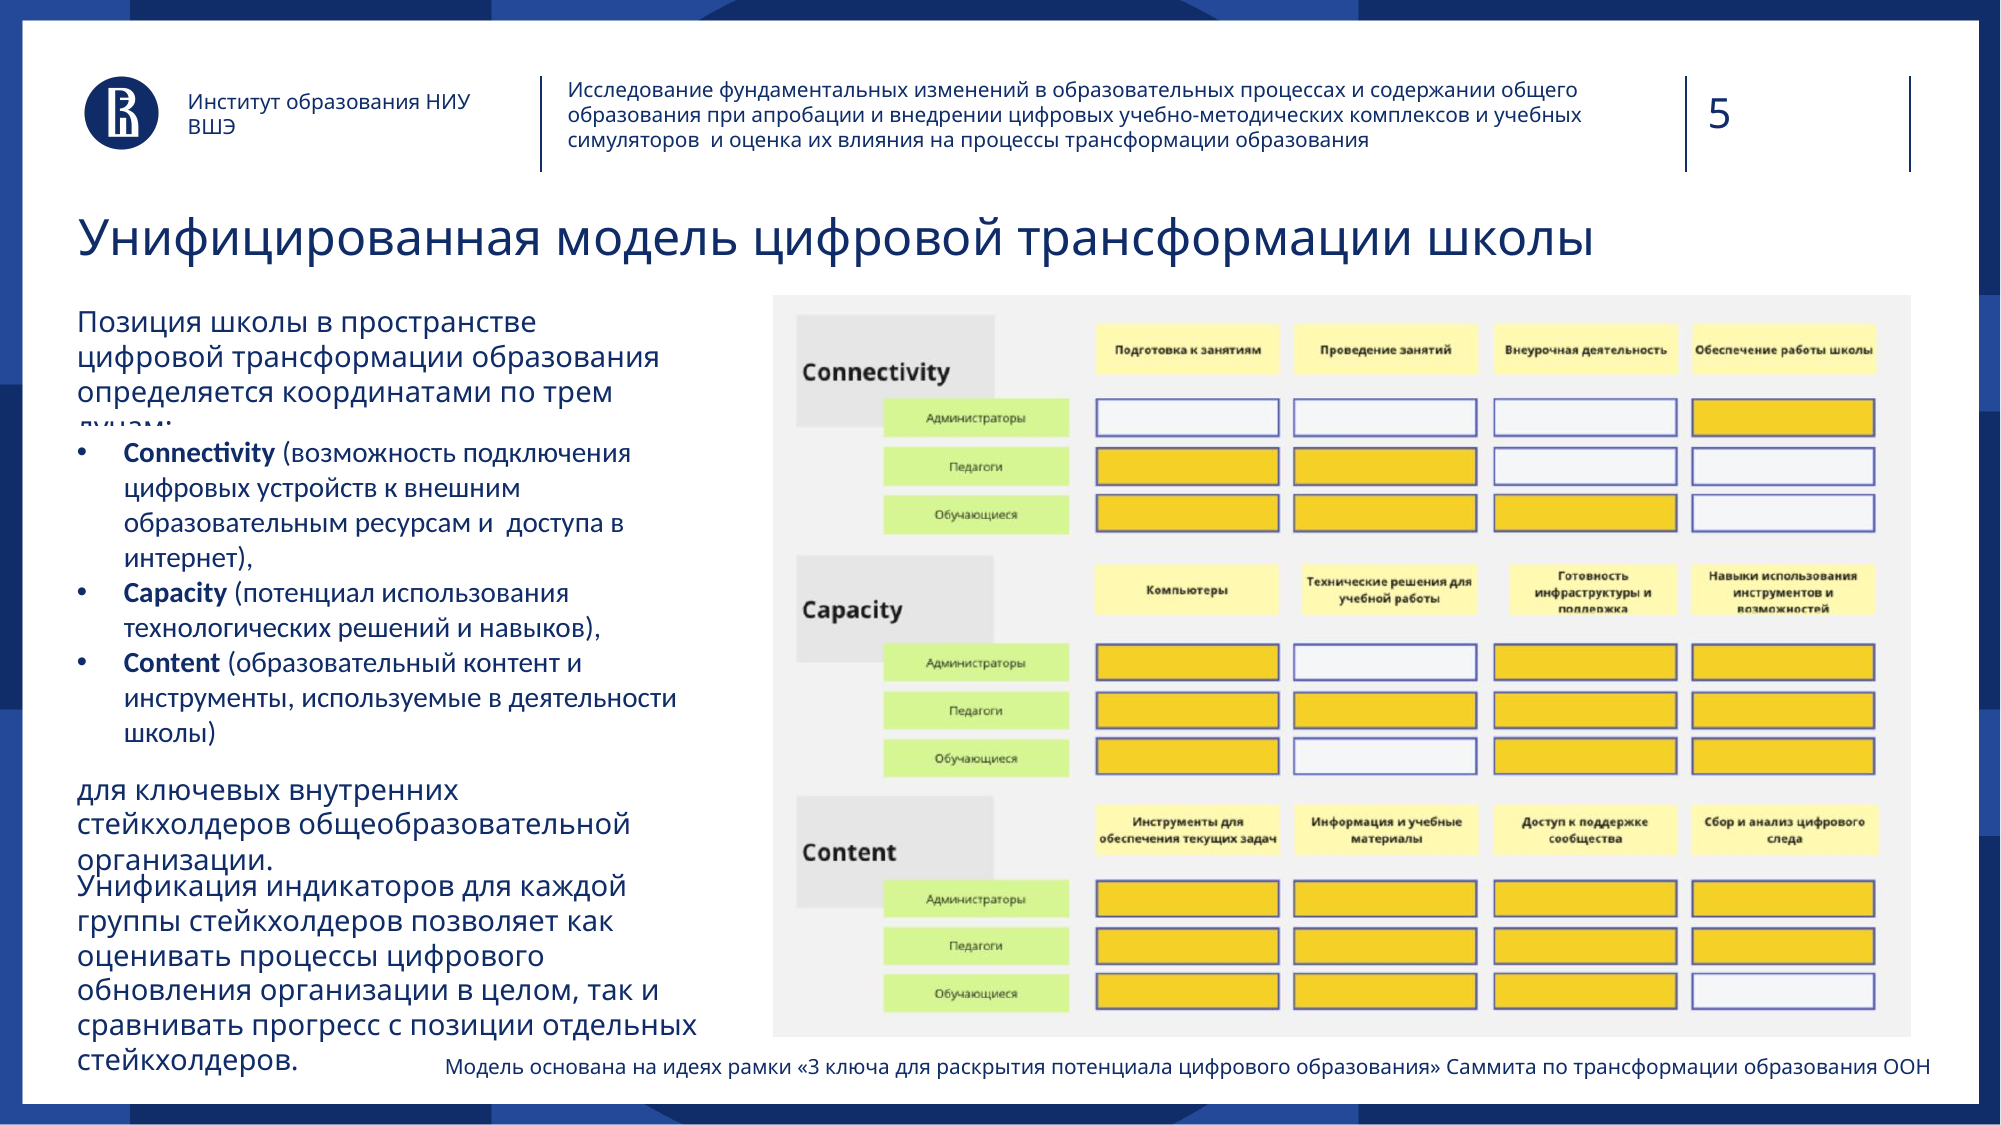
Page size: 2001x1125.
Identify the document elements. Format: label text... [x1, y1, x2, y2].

text_box Модель основана на идеях рамки «3 ключа для раскрытия потенциала цифрового образования» Саммита по трансформации образования ООН [62, 1046, 1946, 1086]
text_box для ключевых внутренних стейкхолдеров общеобразовательной организации. [62, 763, 687, 859]
list Исследование фундаментальных изменений в образовательных процессах и содержании общего образования при апробации и внедрении цифровых учебно-методических комплексов и учебных симуляторов и оценка их влияния на процессы трансформации образования [567, 76, 1657, 186]
text_box Connectivity (возможность подключения цифровых устройств к внешним образовательным ресурсам и доступа в интернет), Capacity (потенциал использования технологических решений и навыков), Content (образовательный контент и инструменты, используемые в деятельности школы) [62, 426, 754, 756]
title Унифицированная модель цифровой трансформации школы [78, 205, 1911, 317]
text_box Позиция школы в пространстве цифровой трансформации образования определяется координатами по трем лучам: [62, 295, 687, 426]
picture [0, 0, 2001, 1125]
list Институт образования НИУ ВШЭ [187, 88, 500, 157]
text_box Унификация индикаторов для каждой группы стейкхолдеров позволяет как оценивать процессы цифрового обновления организации в целом, так и сравнивать прогресс с позиции отдельных стейкхолдеров. [62, 859, 722, 1046]
